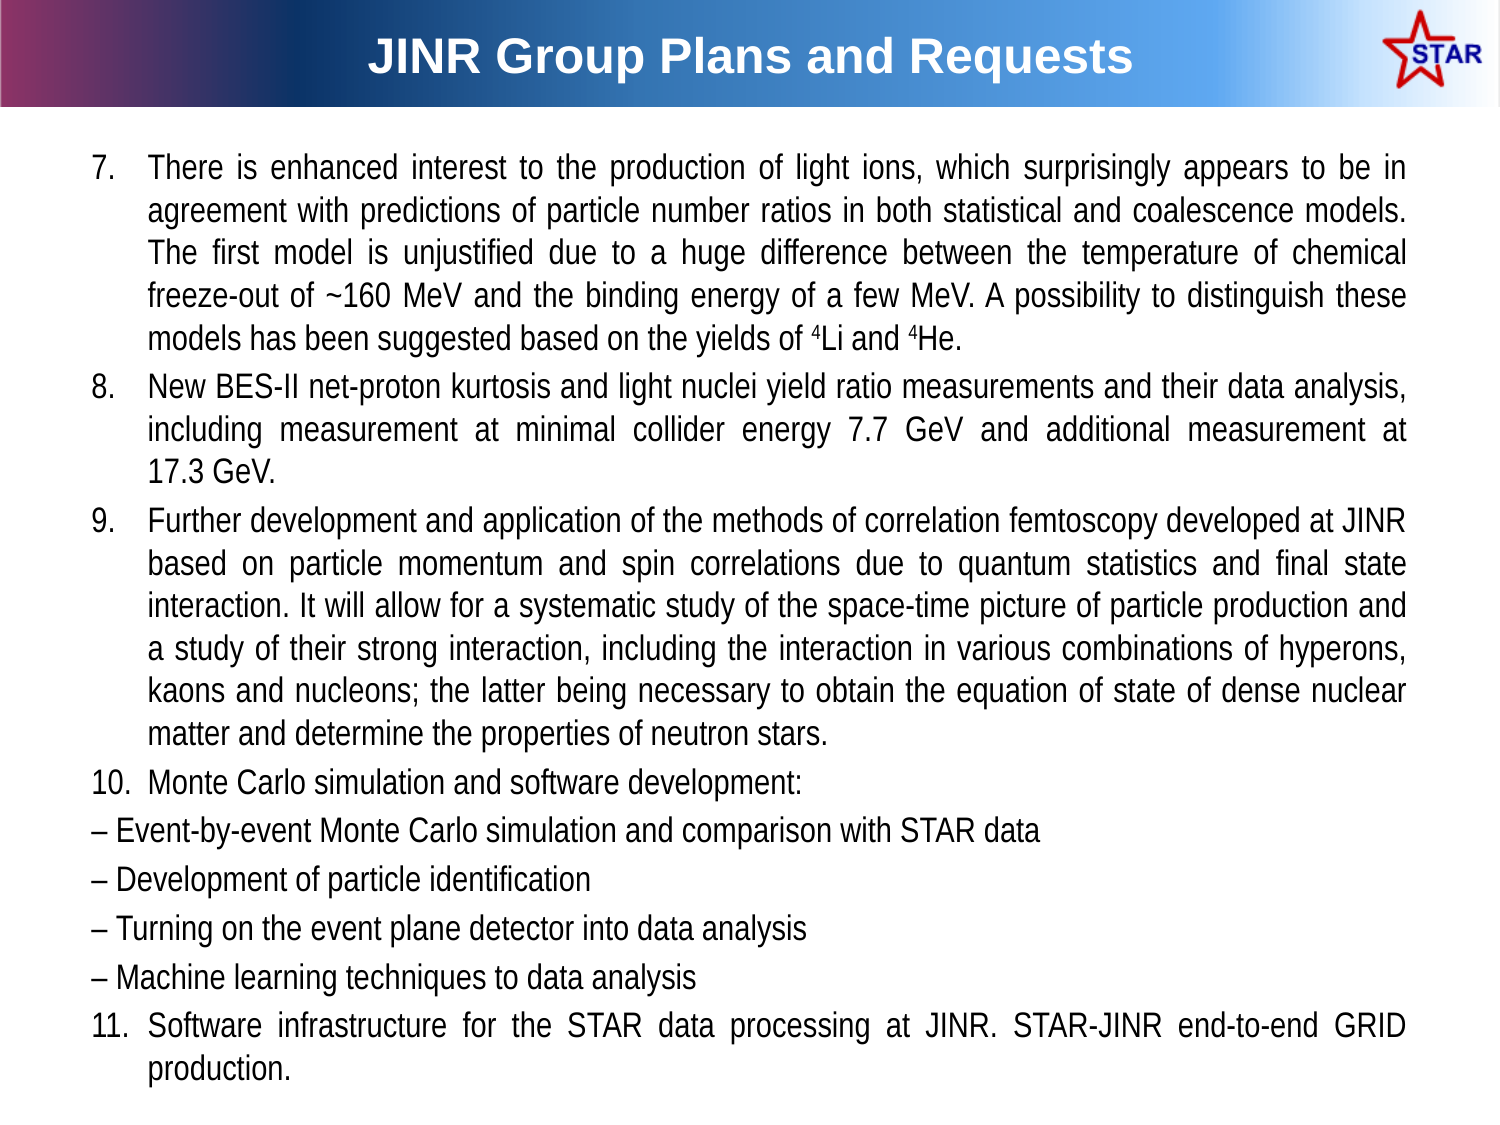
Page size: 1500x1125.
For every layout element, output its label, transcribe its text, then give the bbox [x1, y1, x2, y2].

text_box There is enhanced interest to the production of light ions, which surprisingly appears to be in agreement with predictions of particle number ratios in both statistical and coalescence models. The first model is unjustified due to a huge difference between the temperature of chemical freeze-out of ~160 MeV and the binding energy of a few MeV. A possibility to distinguish these models has been suggested based on the yields of 4Li and 4He. New BES-II net-proton kurtosis and light nuclei yield ratio measurements and their data analysis, including measurement at minimal collider energy 7.7 GeV and additional measurement at 17.3 GeV. Further development and application of the methods of correlation femtoscopy developed at JINR based on particle momentum and spin correlations due to quantum statistics and final state interaction. It will allow for a systematic study of the space-time picture of particle production and a study of their strong interaction, including the interaction in various combinations of hyperons, kaons and nucleons; the latter being necessary to obtain the equation of state of dense nuclear matter and determine the properties of neutron stars. Monte Carlo simulation and software development: – Event-by-event Monte Carlo simulation and comparison with STAR data – Development of particle identification – Turning on the event plane detector into data analysis – Machine learning techniques to data analysis Software infrastructure for the STAR data processing at JINR. STAR-JINR end-to-end GRID production. [76, 137, 1424, 1125]
picture [0, 0, 1500, 107]
